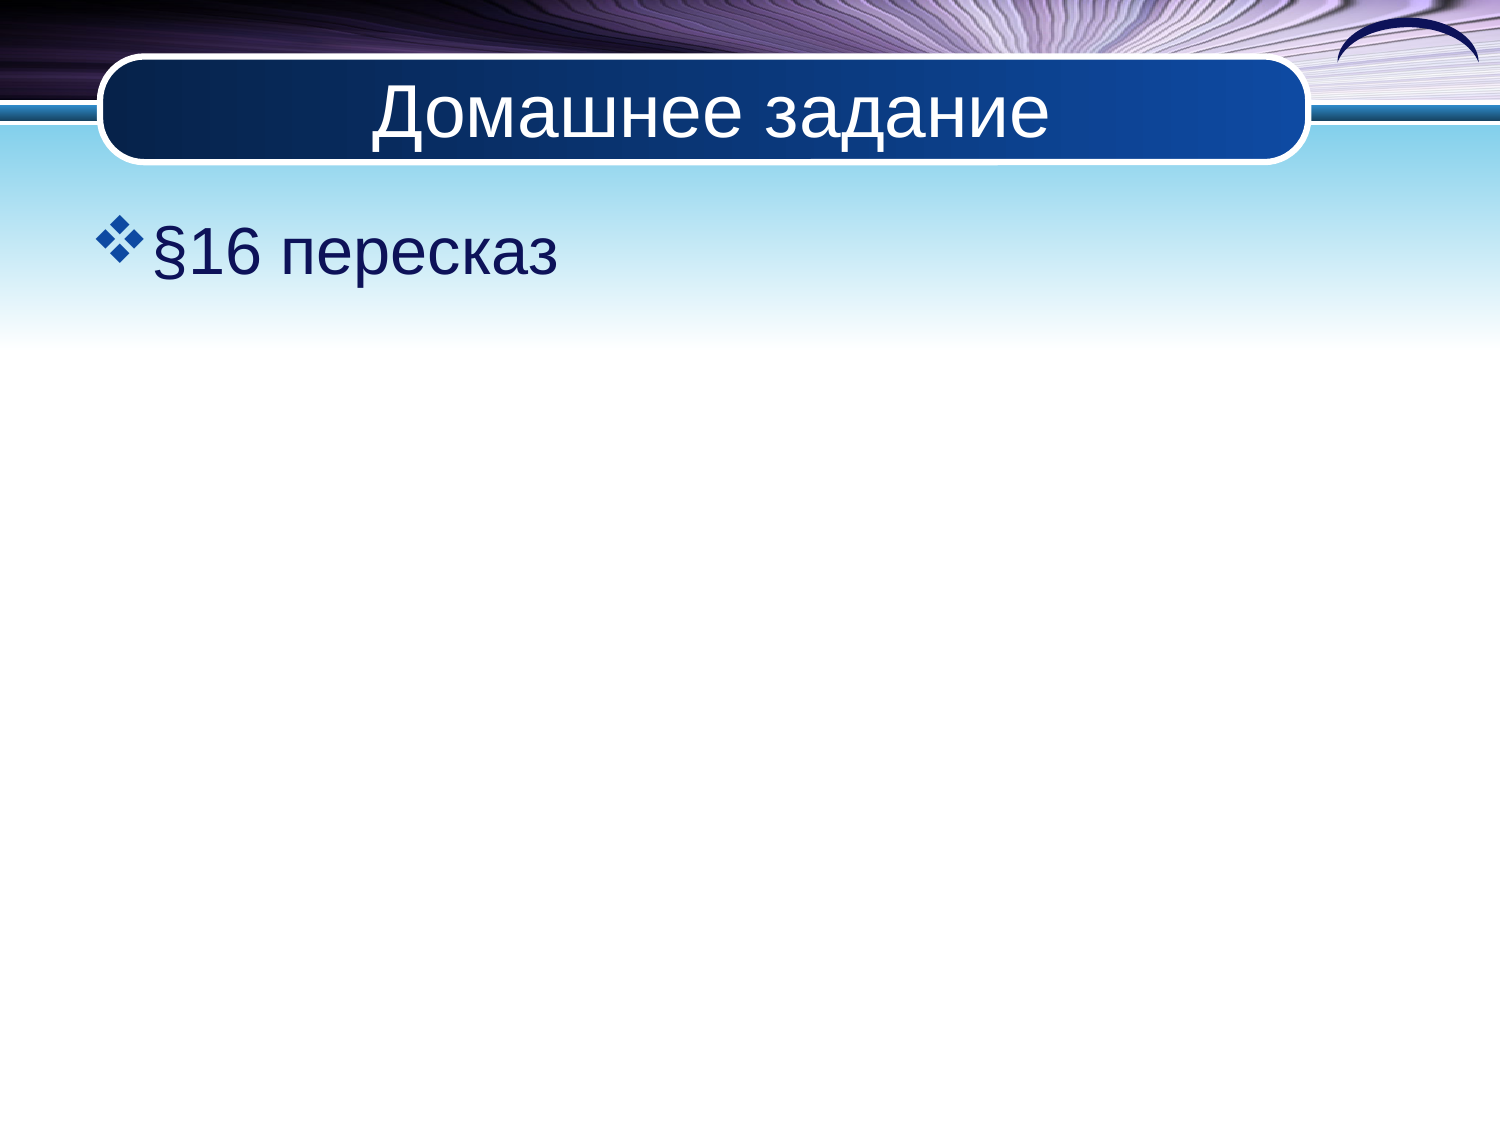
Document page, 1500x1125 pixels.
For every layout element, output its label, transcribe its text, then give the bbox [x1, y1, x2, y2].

title Домашнее задание [137, 61, 1288, 155]
picture [0, 0, 1500, 100]
list §16 пересказ [74, 199, 1426, 1038]
